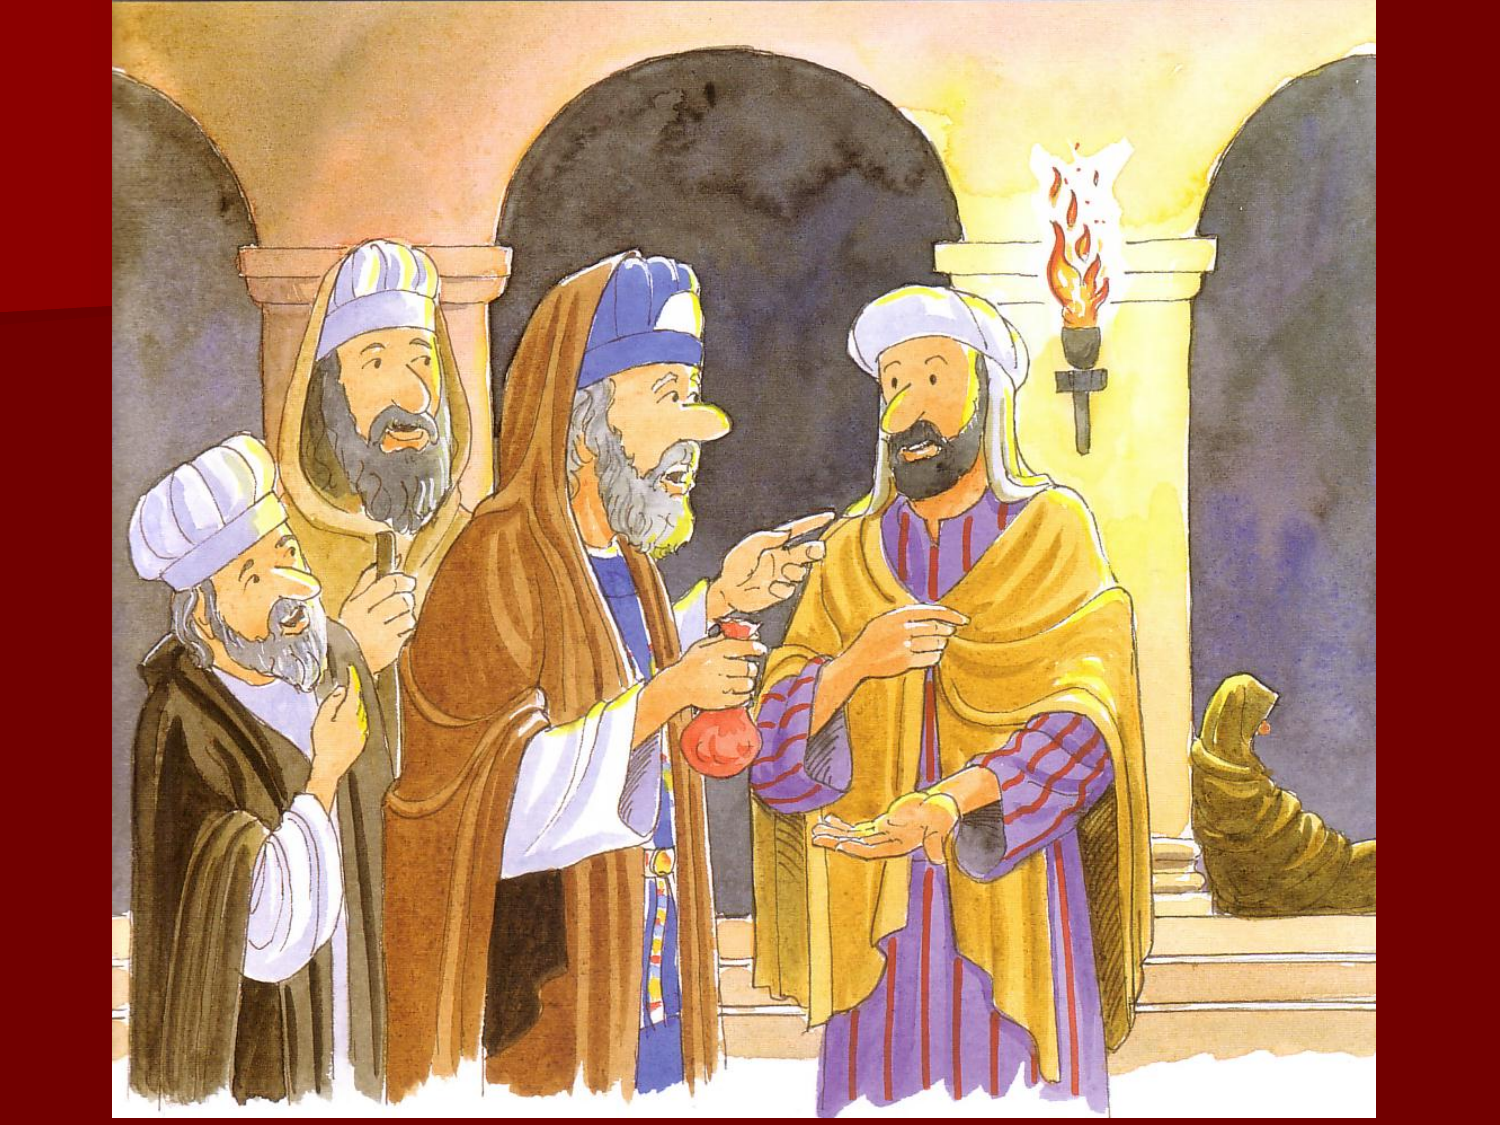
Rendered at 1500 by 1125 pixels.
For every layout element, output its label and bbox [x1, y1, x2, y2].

list [112, 0, 1376, 1118]
